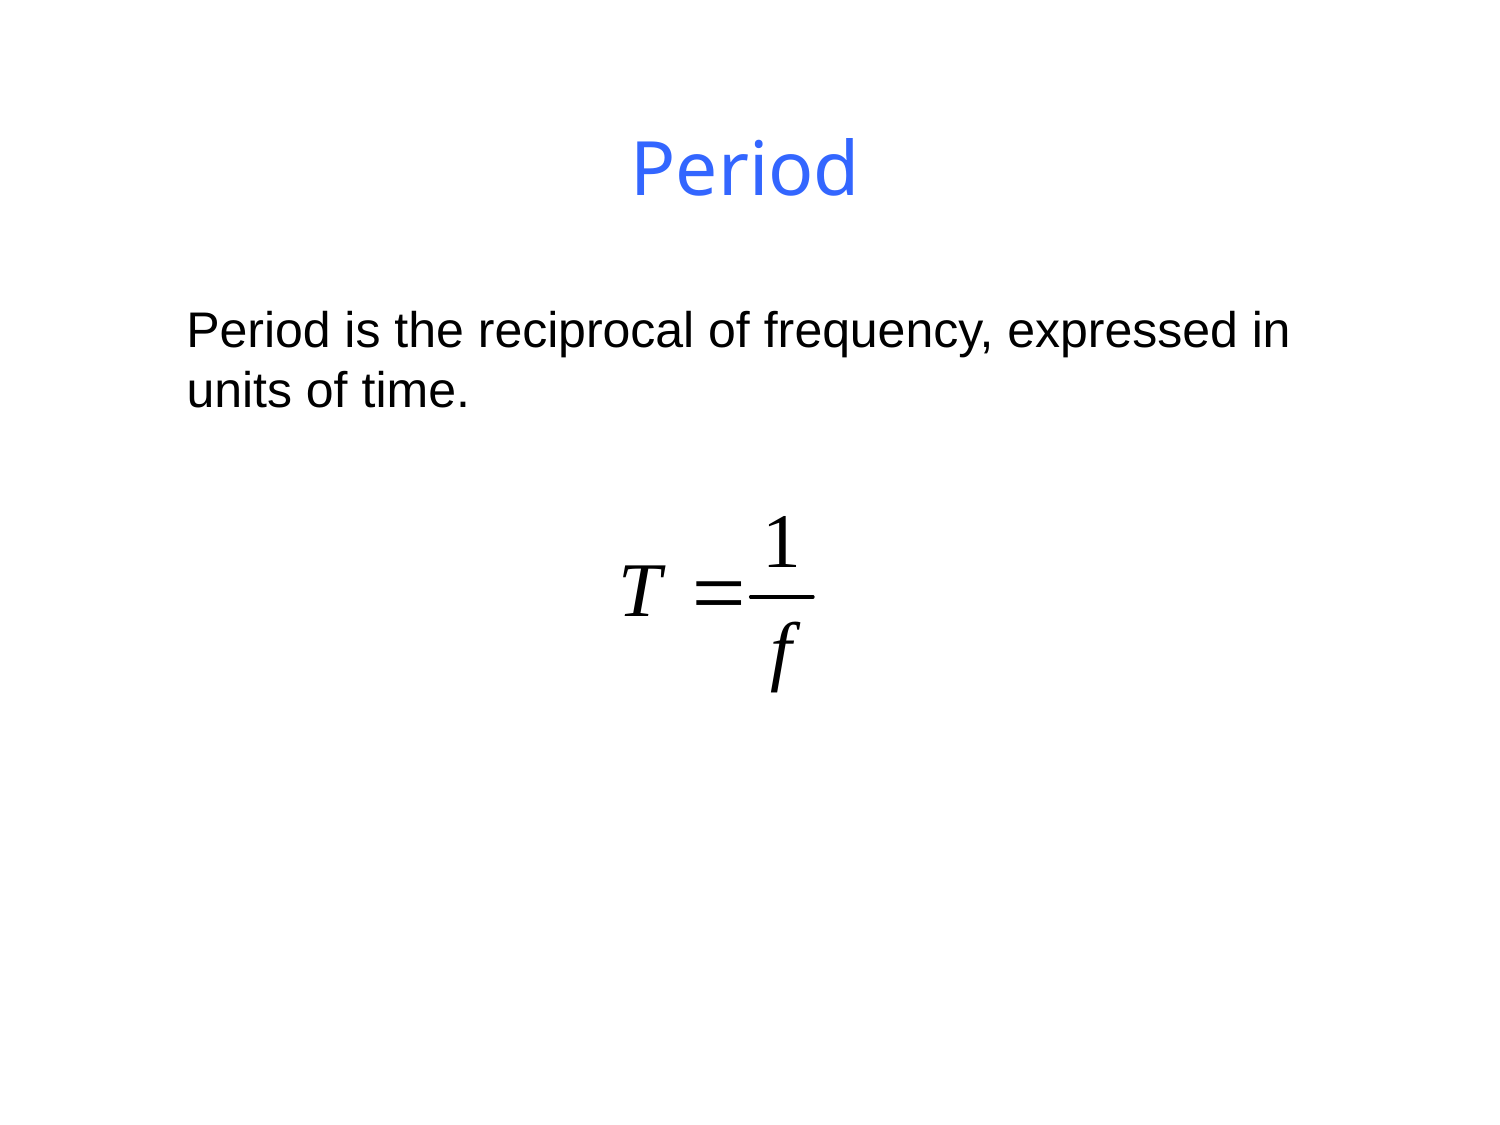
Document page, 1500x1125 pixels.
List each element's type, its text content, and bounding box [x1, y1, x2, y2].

title Period [112, 87, 1379, 244]
list Period is the reciprocal of frequency, expressed in units of time. [115, 290, 1419, 478]
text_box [611, 493, 832, 707]
